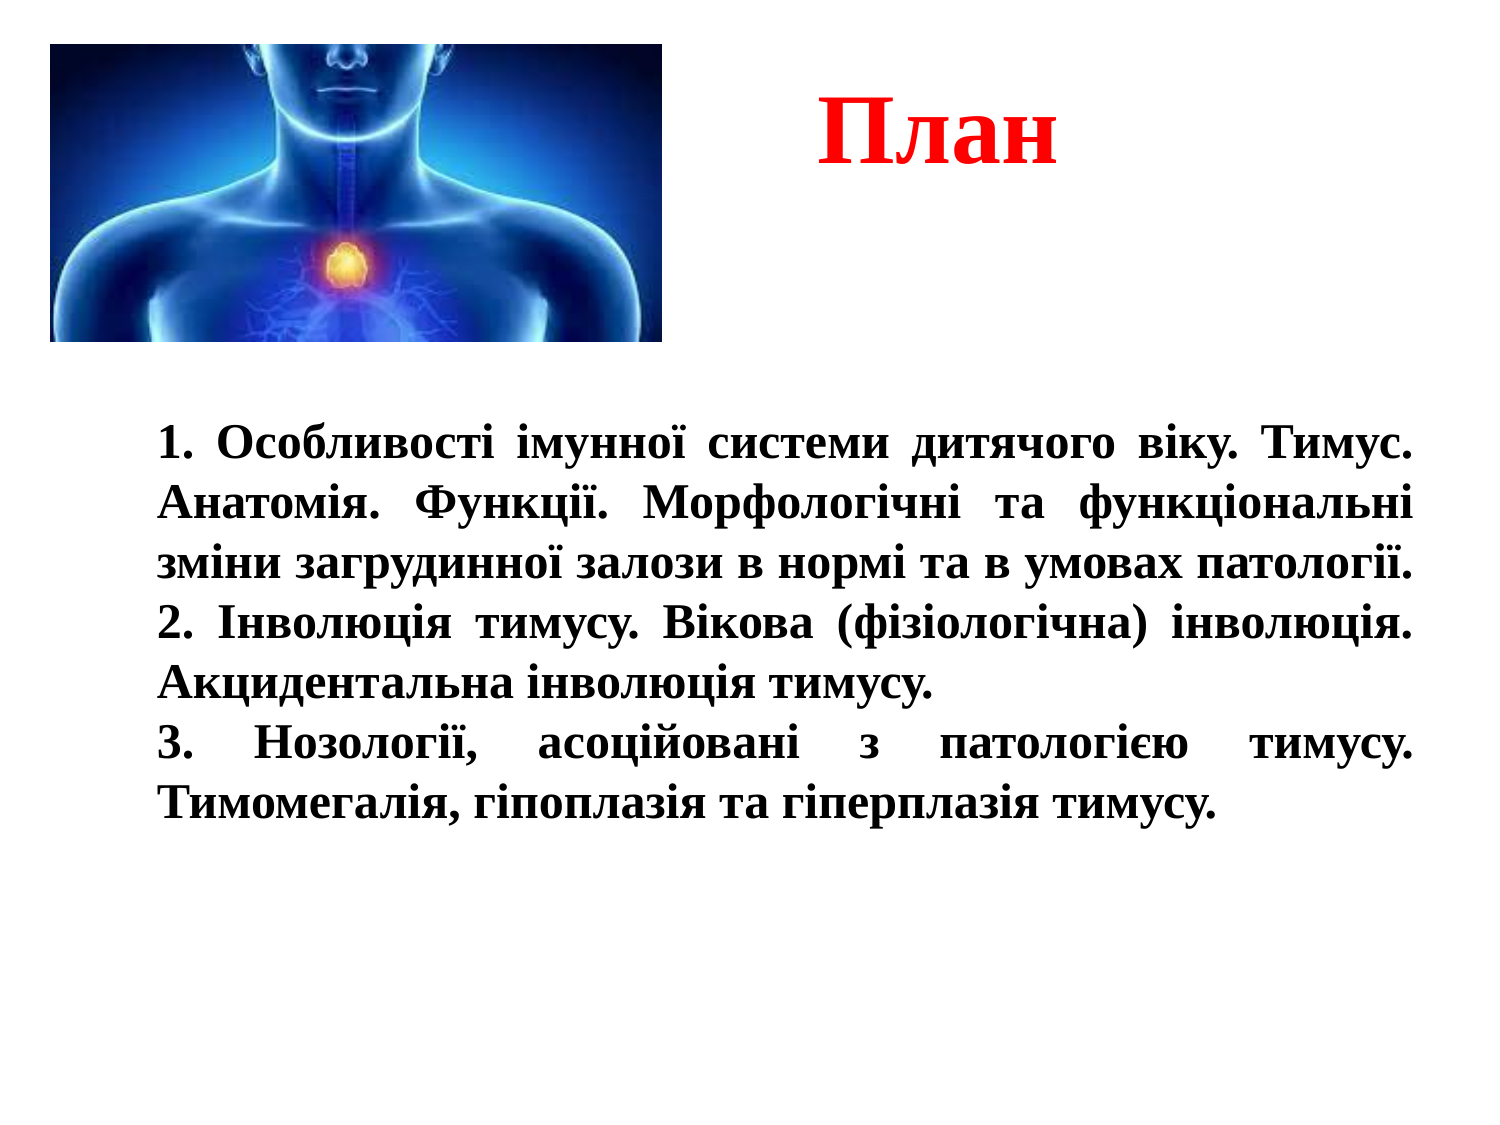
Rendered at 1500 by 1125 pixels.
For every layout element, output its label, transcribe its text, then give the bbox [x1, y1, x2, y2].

text_box План [666, 70, 1428, 176]
text_box 1. Особливості імунної системи дитячого віку. Тимус. Анатомія. Функції. Морфологічні та функціональні зміни загрудинної залози в нормі та в умовах патології. 2. Інволюція тимусу. Вікова (фізіологічна) інволюція. Акцидентальна інволюція тимусу. 3. Нозології, асоційовані з патологією тимусу. Тимомегалія, гіпоплазія та гіперплазія тимусу. [142, 401, 1430, 897]
picture [50, 44, 662, 342]
